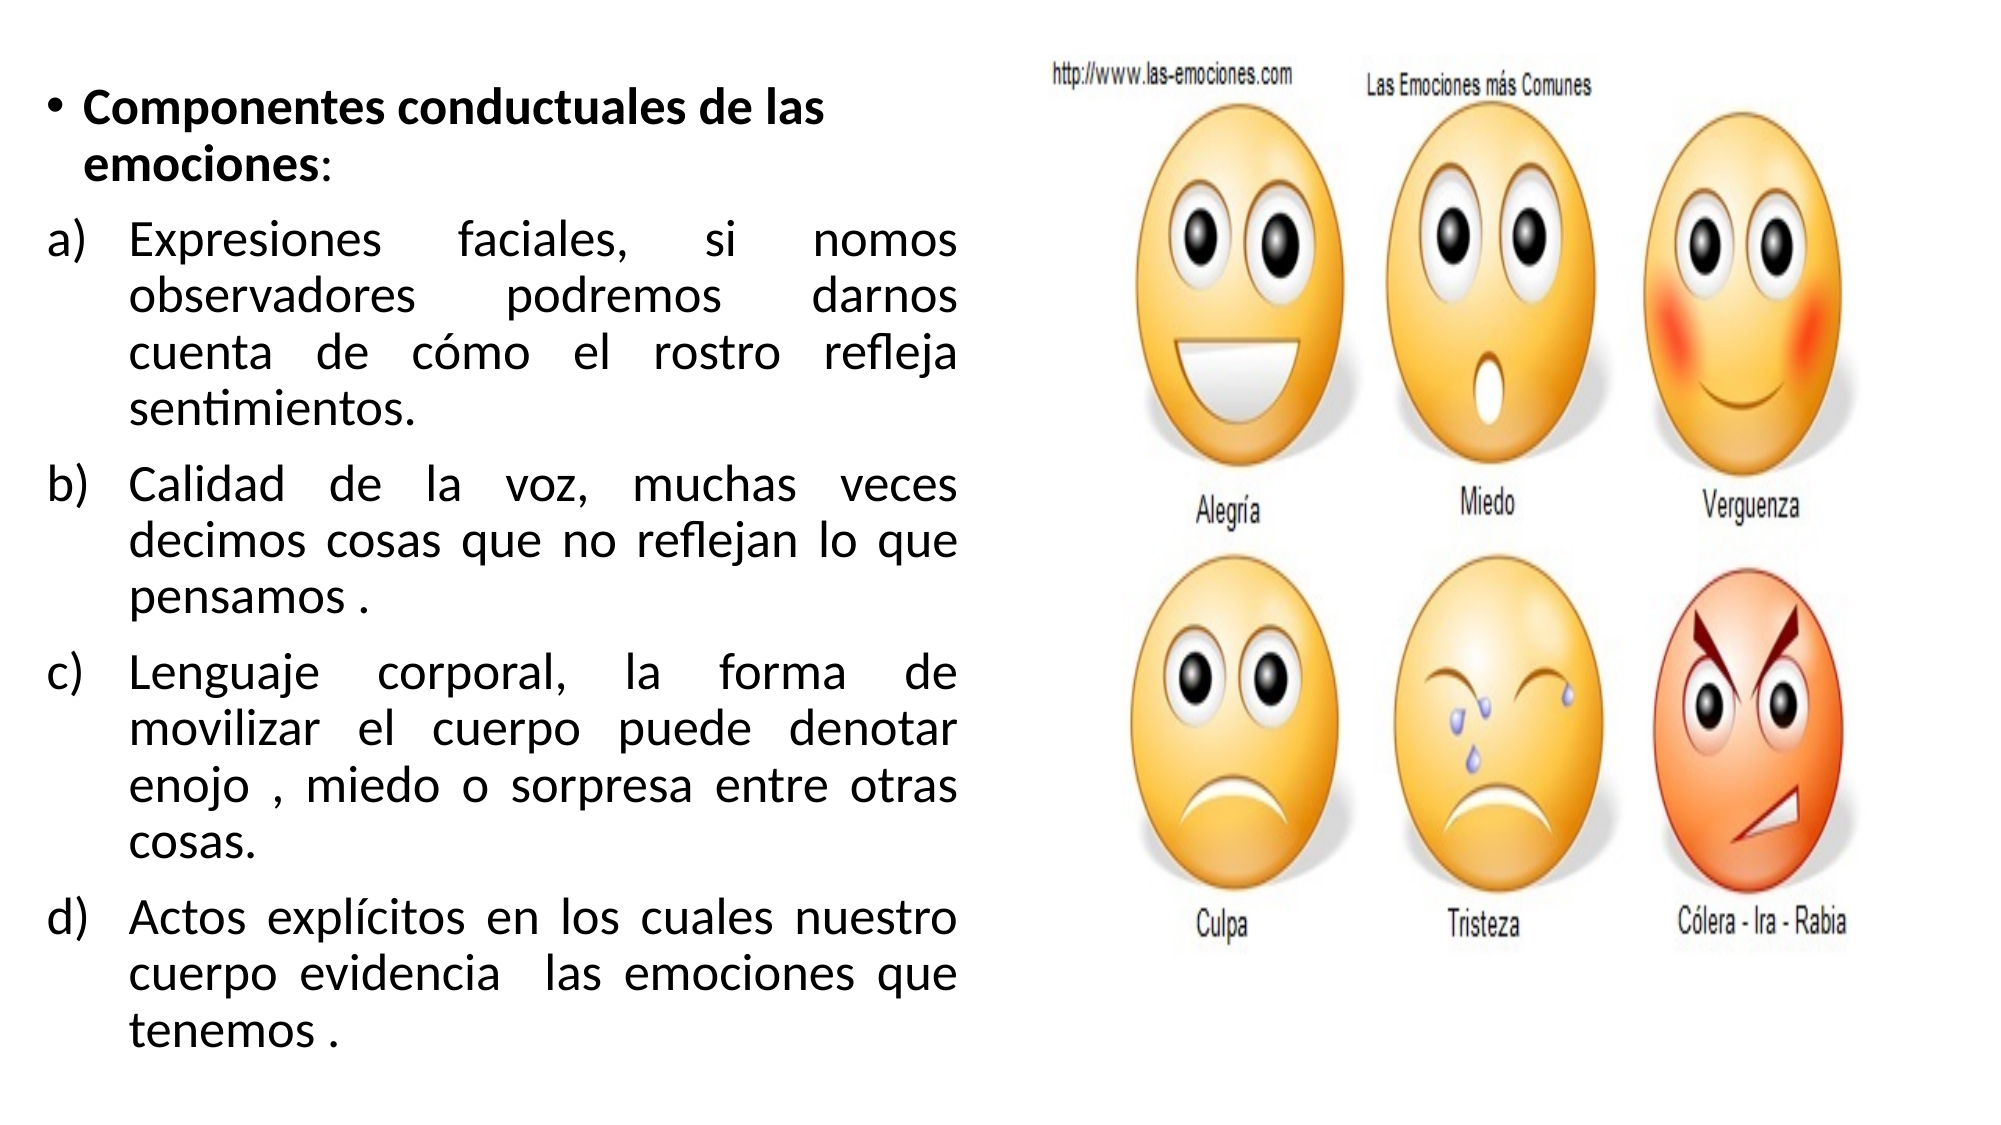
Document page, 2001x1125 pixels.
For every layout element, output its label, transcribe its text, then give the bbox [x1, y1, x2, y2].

list Componentes conductuales de las emociones: Expresiones faciales, si nomos observadores podremos darnos cuenta de cómo el rostro refleja sentimientos. Calidad de la voz, muchas veces decimos cosas que no reflejan lo que pensamos . Lenguaje corporal, la forma de movilizar el cuerpo puede denotar enojo , miedo o sorpresa entre otras cosas. Actos explícitos en los cuales nuestro cuerpo evidencia las emociones que tenemos . [31, 71, 974, 1076]
picture [1048, 54, 1911, 957]
